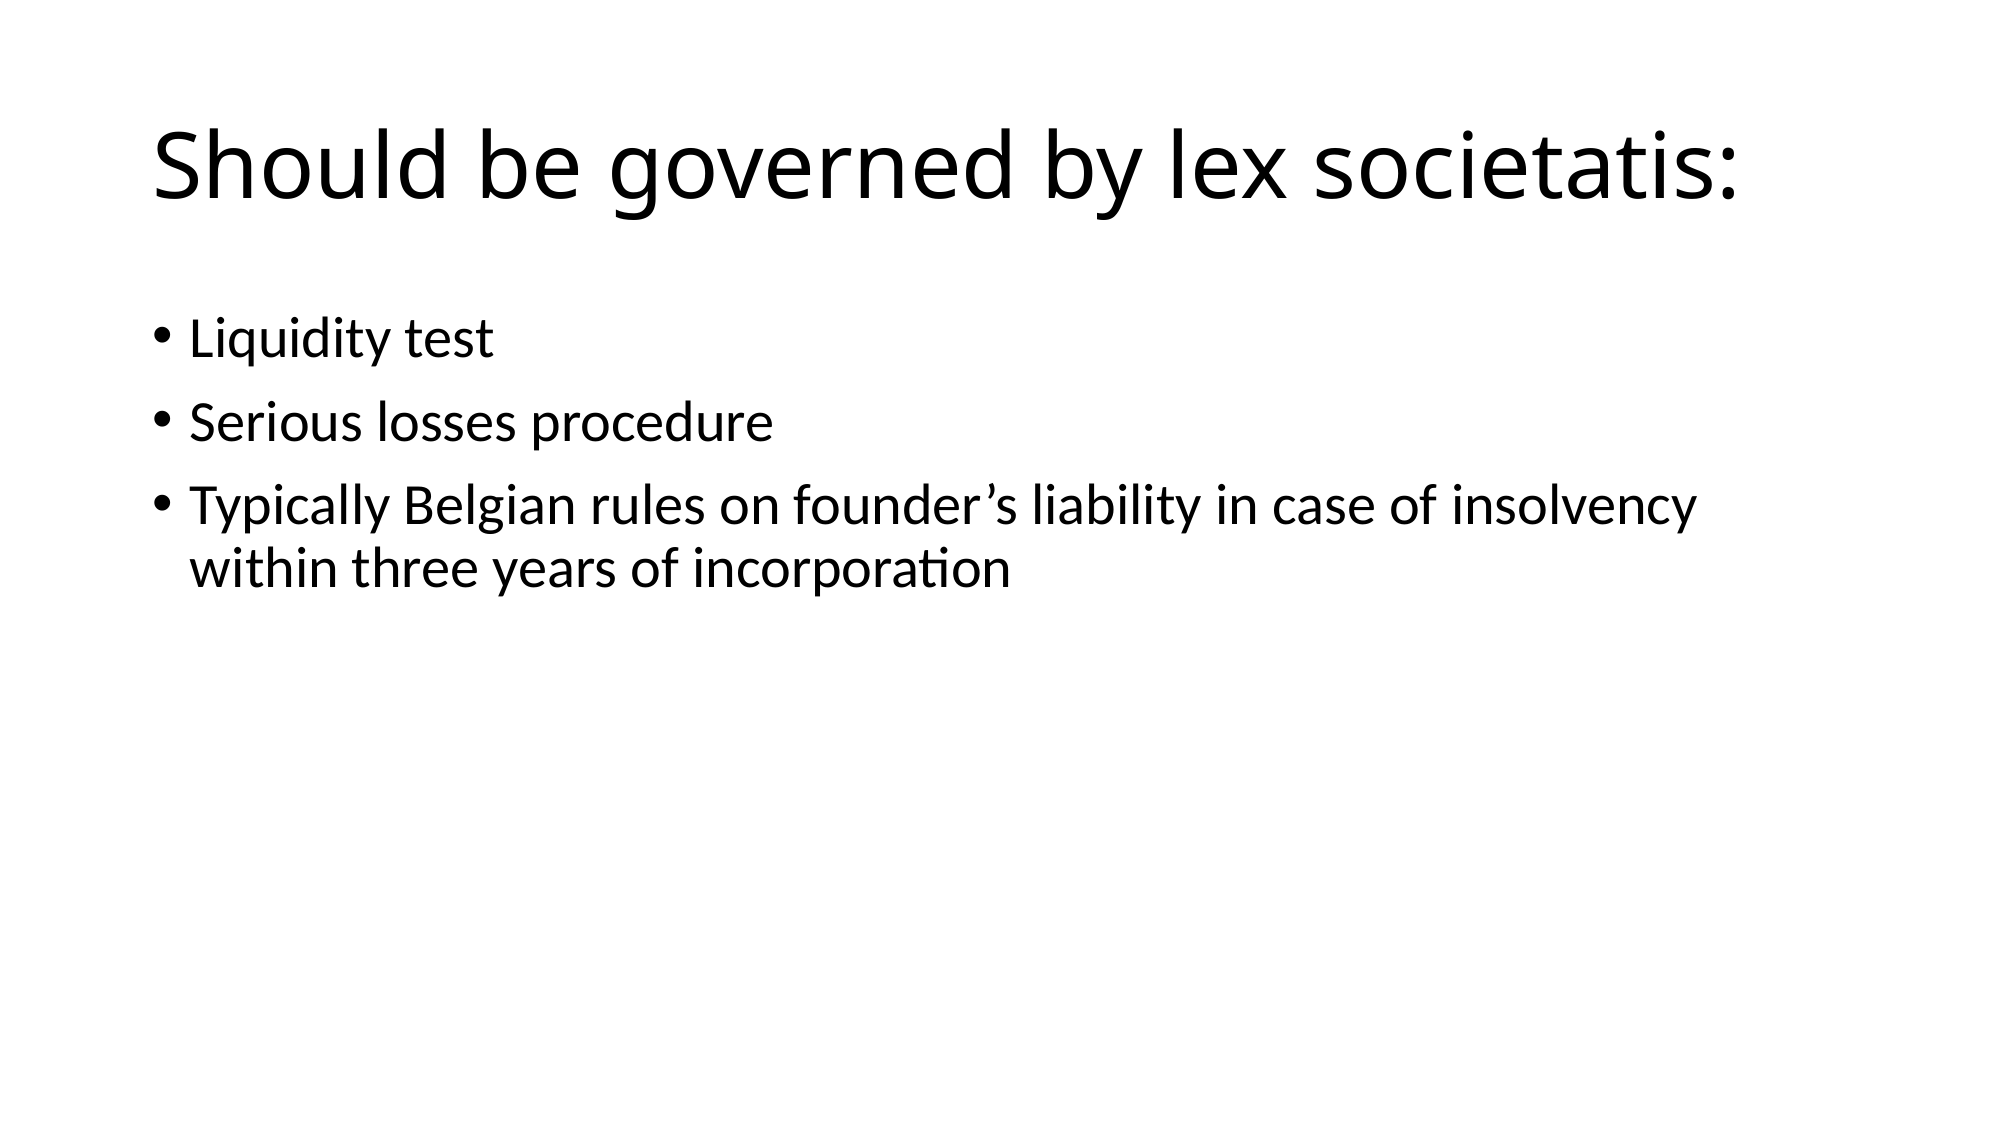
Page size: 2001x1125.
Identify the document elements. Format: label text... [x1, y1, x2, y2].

title Should be governed by lex societatis: [137, 59, 1863, 278]
list Liquidity test Serious losses procedure Typically Belgian rules on founder’s liability in case of insolvency within three years of incorporation [137, 299, 1863, 1014]
